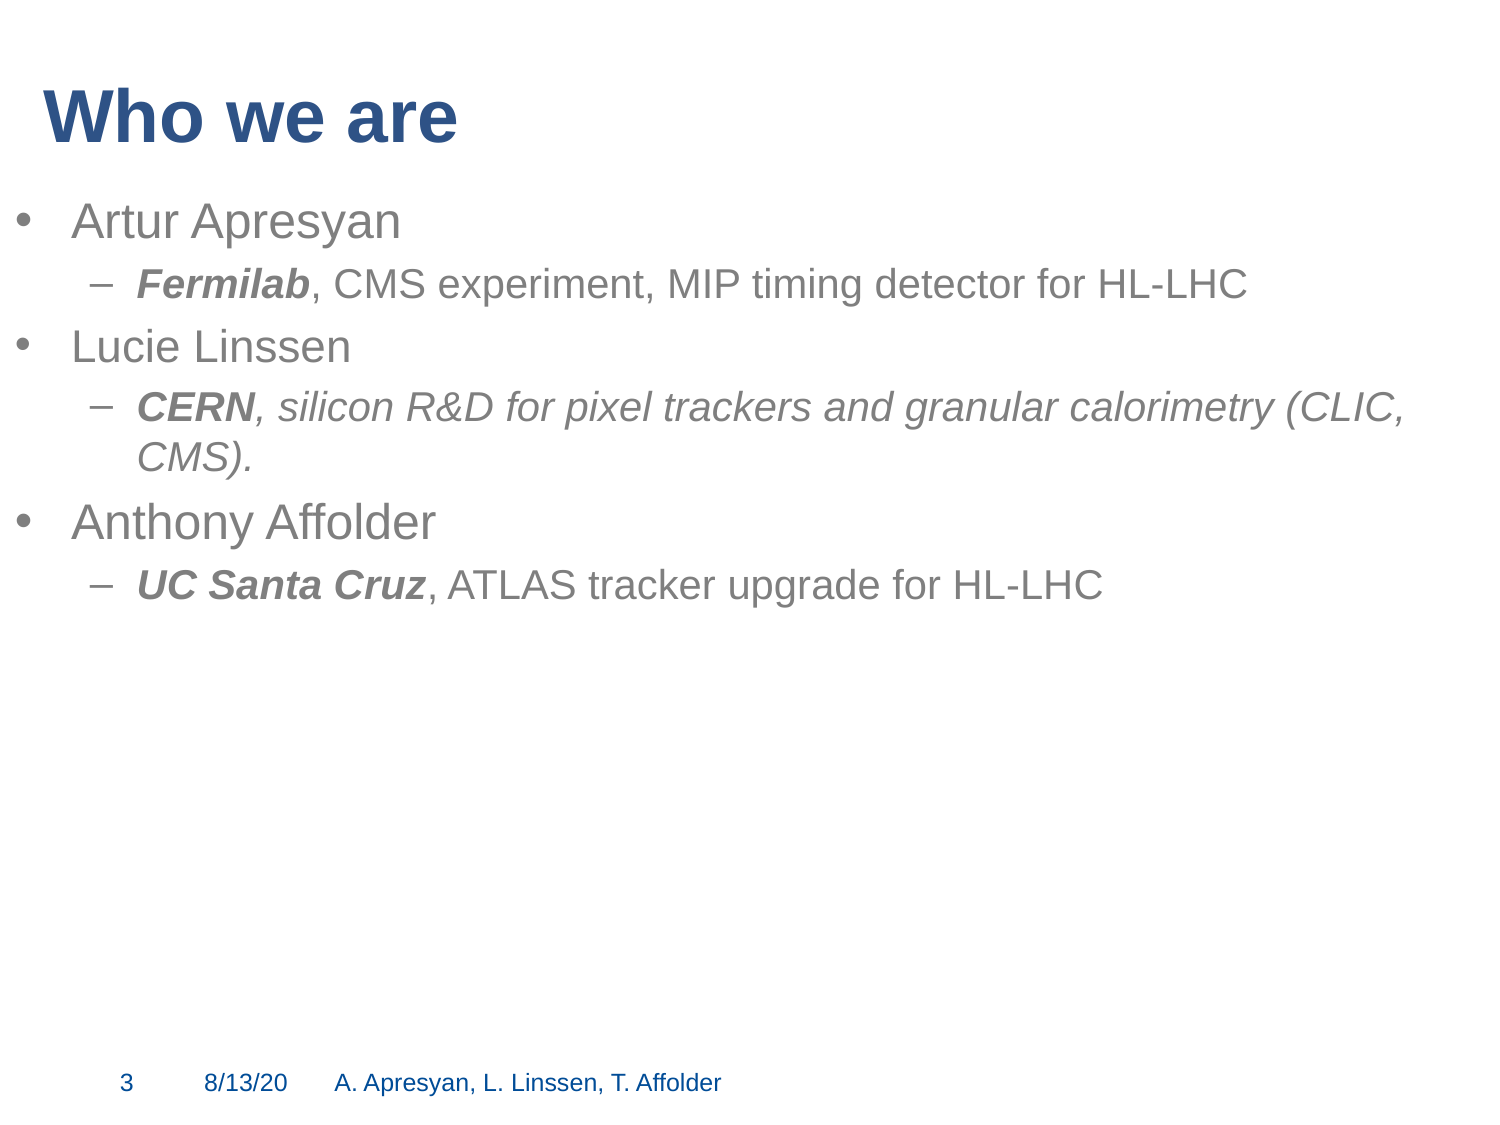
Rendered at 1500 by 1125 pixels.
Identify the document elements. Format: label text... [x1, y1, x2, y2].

footer A. Apresyan, L. Linssen, T. Affolder [334, 1066, 1362, 1107]
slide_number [204, 1066, 315, 1107]
list Artur Apresyan Fermilab, CMS experiment, MIP timing detector for HL-LHC Lucie Linssen CERN, silicon R&D for pixel trackers and granular calorimetry (CLIC, CMS). Anthony Affolder UC Santa Cruz, ATLAS tracker upgrade for HL-LHC [0, 181, 1500, 1054]
slide_number 3 [119, 1066, 188, 1106]
title Who we are [28, 59, 1397, 181]
